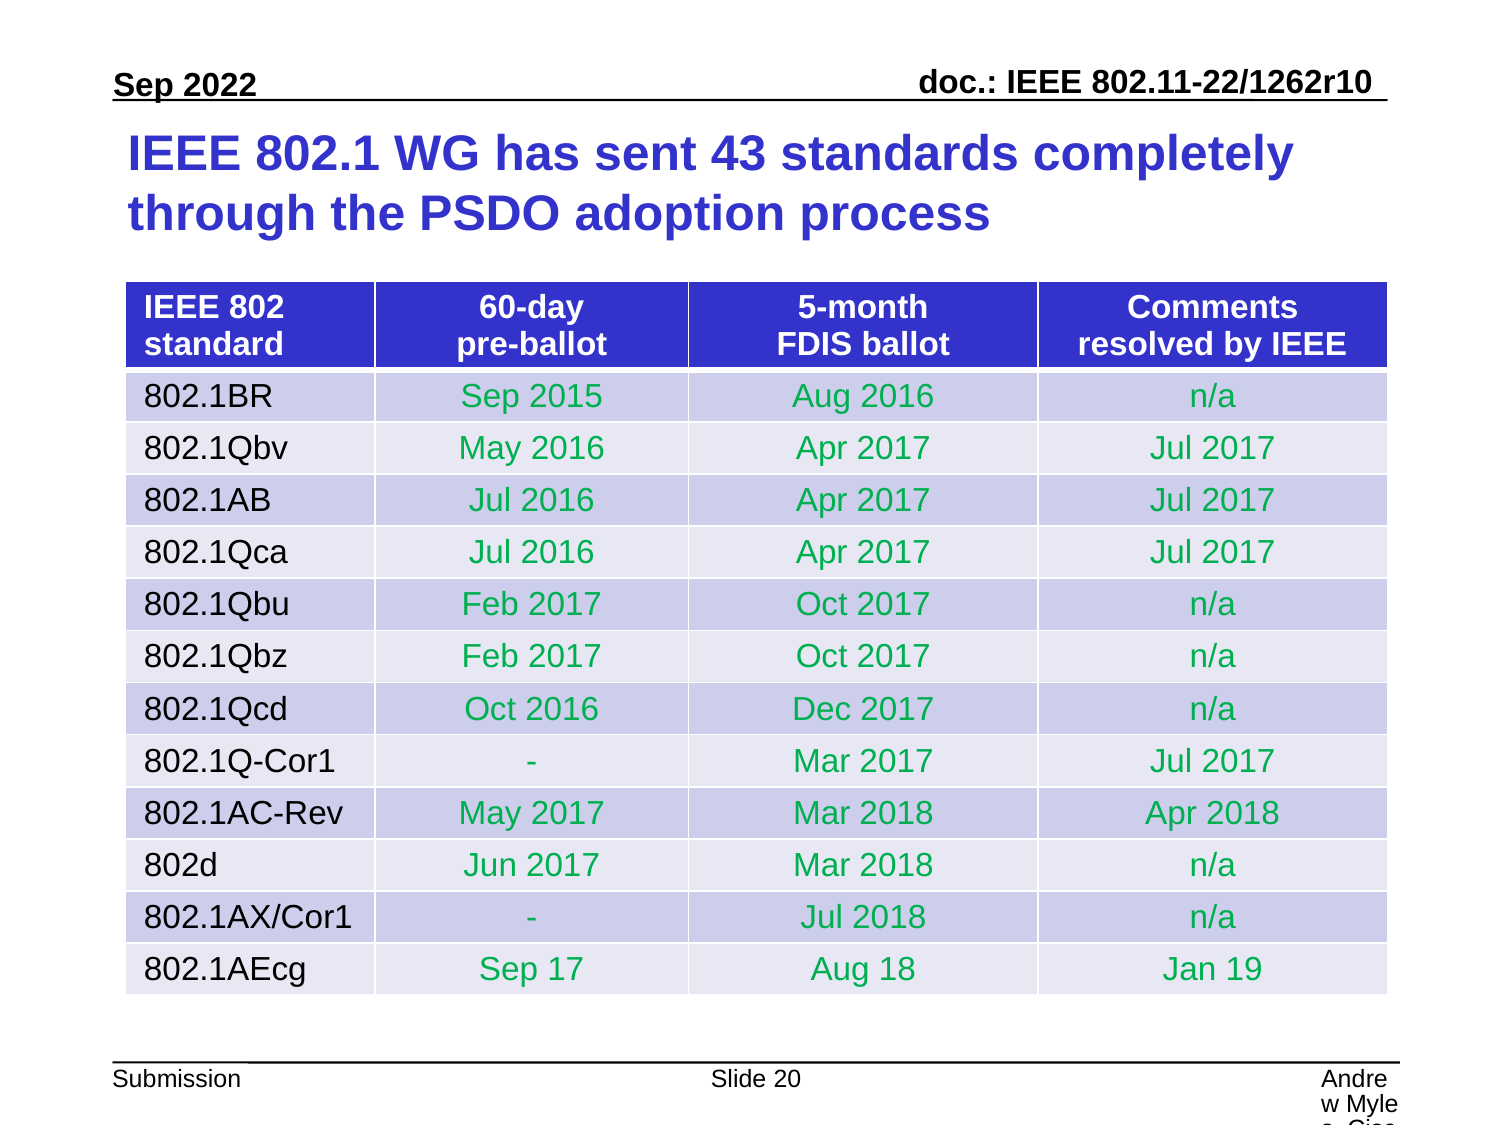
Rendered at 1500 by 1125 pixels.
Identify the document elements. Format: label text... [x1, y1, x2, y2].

table_cell Apr 2017 [689, 527, 1037, 577]
table_cell n/a [1039, 579, 1387, 630]
table_cell 802.1Qca [126, 527, 374, 577]
table_cell Jul 2016 [376, 475, 688, 525]
table_cell Jun 2017 [376, 840, 688, 890]
table_cell Oct 2016 [376, 683, 688, 734]
table_cell 802.1AB [126, 475, 374, 525]
table_cell 802.1Q-Cor1 [126, 735, 374, 786]
table_cell Sep 2015 [376, 373, 688, 421]
table_cell Apr 2017 [689, 475, 1037, 525]
table_cell n/a [1039, 631, 1387, 682]
table_cell Oct 2017 [689, 579, 1037, 630]
table_cell 802.1BR [126, 373, 374, 421]
table_cell Jul 2017 [1039, 527, 1387, 577]
table_cell Feb 2017 [376, 631, 688, 682]
table_cell - [376, 735, 688, 786]
table_cell Aug 18 [689, 944, 1037, 994]
table_cell 802.1AX/Cor1 [126, 892, 374, 942]
table_cell Apr 2018 [1039, 788, 1387, 838]
table_header 5-month FDIS ballot [689, 282, 1037, 367]
table_cell Feb 2017 [376, 579, 688, 630]
table_cell 802.1AC-Rev [126, 788, 374, 838]
table_cell Oct 2017 [689, 631, 1037, 682]
table_cell 802.1AEcg [126, 944, 374, 994]
table_cell 802d [126, 840, 374, 890]
table_cell Sep 17 [376, 944, 688, 994]
table_cell 802.1Qcd [126, 683, 374, 734]
footer Andrew Myles, Cisco [1320, 1061, 1402, 1093]
title IEEE 802.1 WG has sent 43 standards completely through the PSDO adoption process [112, 112, 1388, 288]
table_cell Jul 2018 [689, 892, 1037, 942]
table_header IEEE 802 standard [126, 282, 374, 367]
table_cell Jan 19 [1039, 944, 1387, 994]
slide_number Slide 20 [709, 1061, 803, 1093]
table_cell Apr 2017 [689, 423, 1037, 473]
table_header 60-day pre-ballot [376, 282, 688, 367]
table_cell Dec 2017 [689, 683, 1037, 734]
table_cell n/a [1039, 840, 1387, 890]
table_cell Mar 2018 [689, 788, 1037, 838]
table_cell Jul 2017 [1039, 475, 1387, 525]
table_cell 802.1Qbv [126, 423, 374, 473]
table_cell n/a [1039, 892, 1387, 942]
table_cell Mar 2017 [689, 735, 1037, 786]
table_cell n/a [1039, 373, 1387, 421]
table_cell May 2016 [376, 423, 688, 473]
table_cell Jul 2016 [376, 527, 688, 577]
table_cell - [376, 892, 688, 942]
table_cell 802.1Qbz [126, 631, 374, 682]
table_cell Jul 2017 [1039, 423, 1387, 473]
table_cell Jul 2017 [1039, 735, 1387, 786]
table_header Comments resolved by IEEE [1039, 282, 1387, 367]
table_cell May 2017 [376, 788, 688, 838]
table_cell Mar 2018 [689, 840, 1037, 890]
table_cell Aug 2016 [689, 373, 1037, 421]
table_cell 802.1Qbu [126, 579, 374, 630]
table_cell n/a [1039, 683, 1387, 734]
